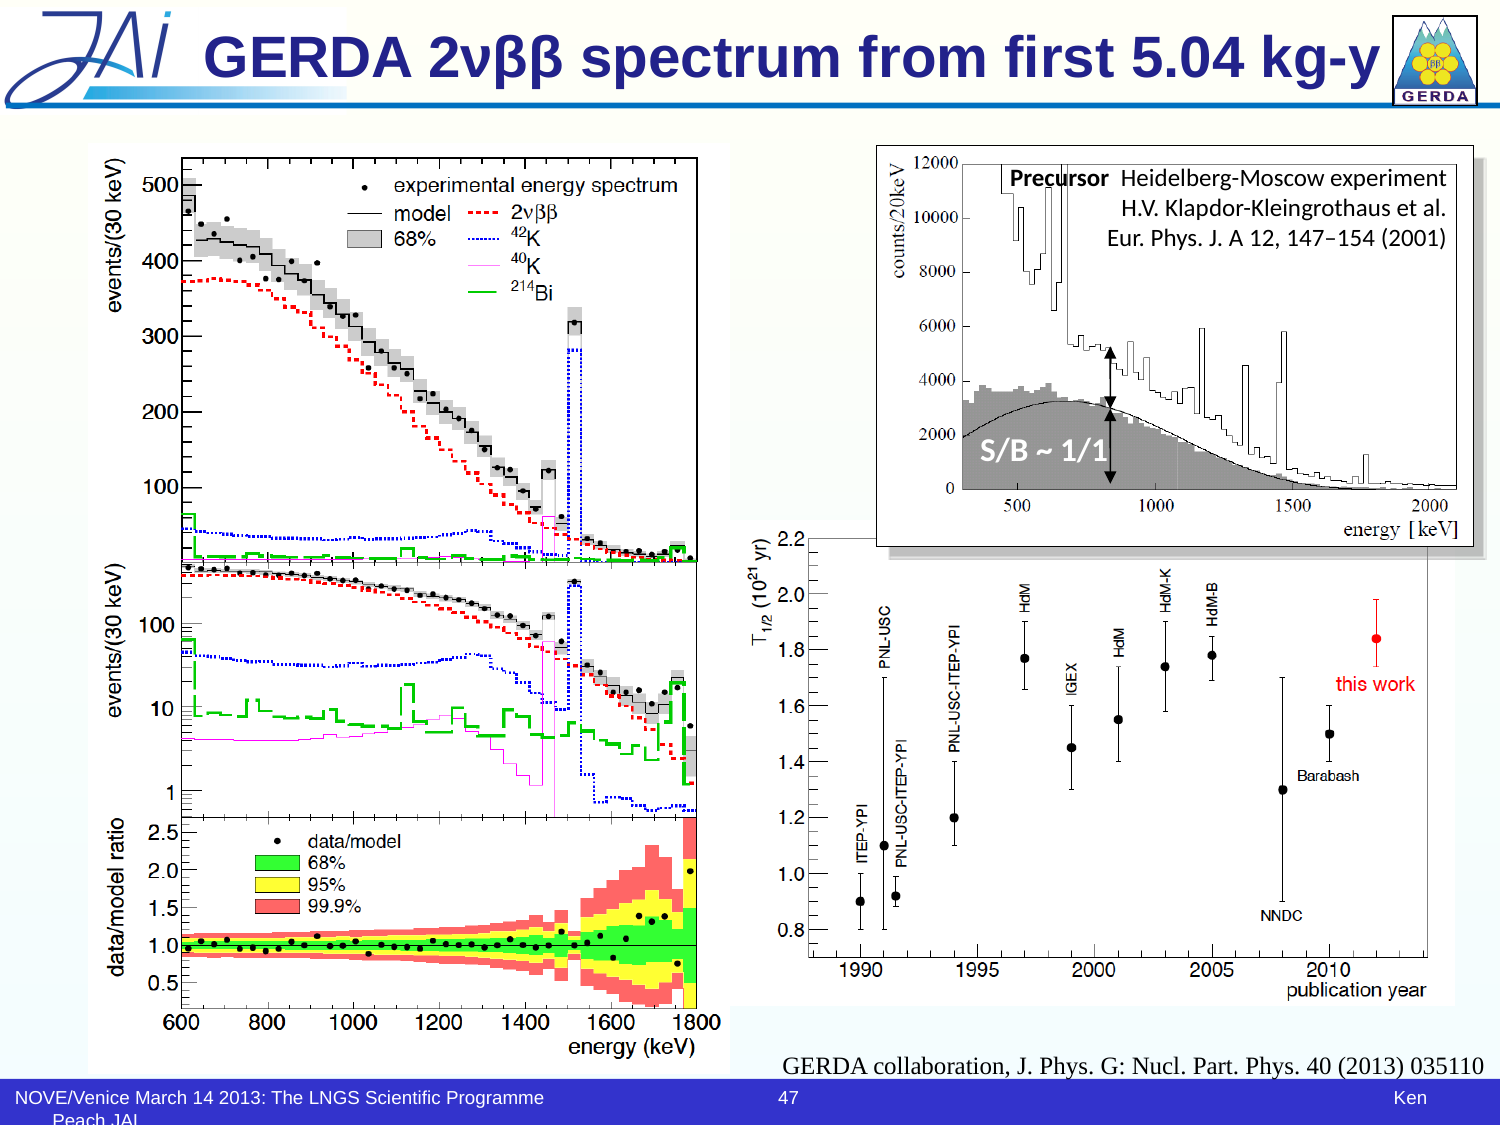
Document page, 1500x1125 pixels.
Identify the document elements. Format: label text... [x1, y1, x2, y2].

title GERDA 2νββ spectrum from first 5.04 kg-y [188, 18, 1390, 91]
picture [0, 7, 347, 115]
text_box GERDA collaboration, J. Phys. G: Nucl. Part. Phys. 40 (2013) 035110 [758, 1042, 1500, 1088]
picture [1393, 16, 1477, 105]
picture [88, 142, 1473, 1074]
